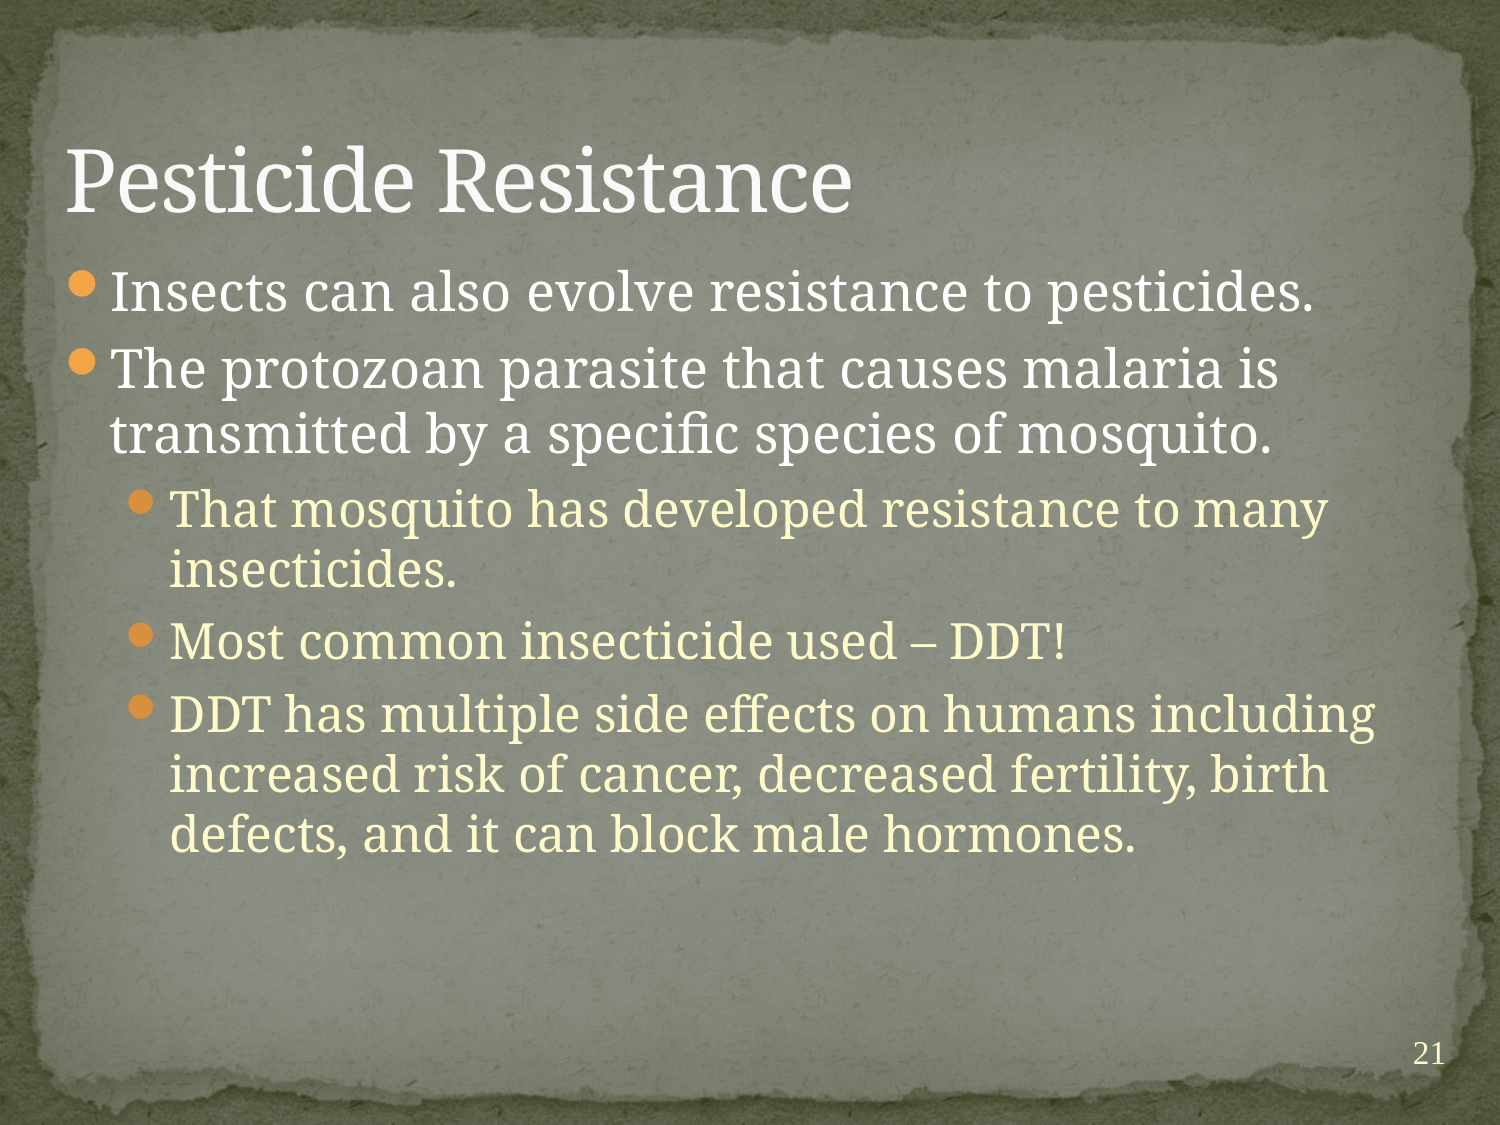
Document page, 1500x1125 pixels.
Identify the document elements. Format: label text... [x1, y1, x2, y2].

slide_number 21 [1379, 1014, 1480, 1089]
list Insects can also evolve resistance to pesticides. The protozoan parasite that causes malaria is transmitted by a specific species of mosquito. That mosquito has developed resistance to many insecticides. Most common insecticide used – DDT! DDT has multiple side effects on humans including increased risk of cancer, decreased fertility, birth defects, and it can block male hormones. [50, 249, 1450, 1000]
title Pesticide Resistance [49, 24, 1451, 238]
